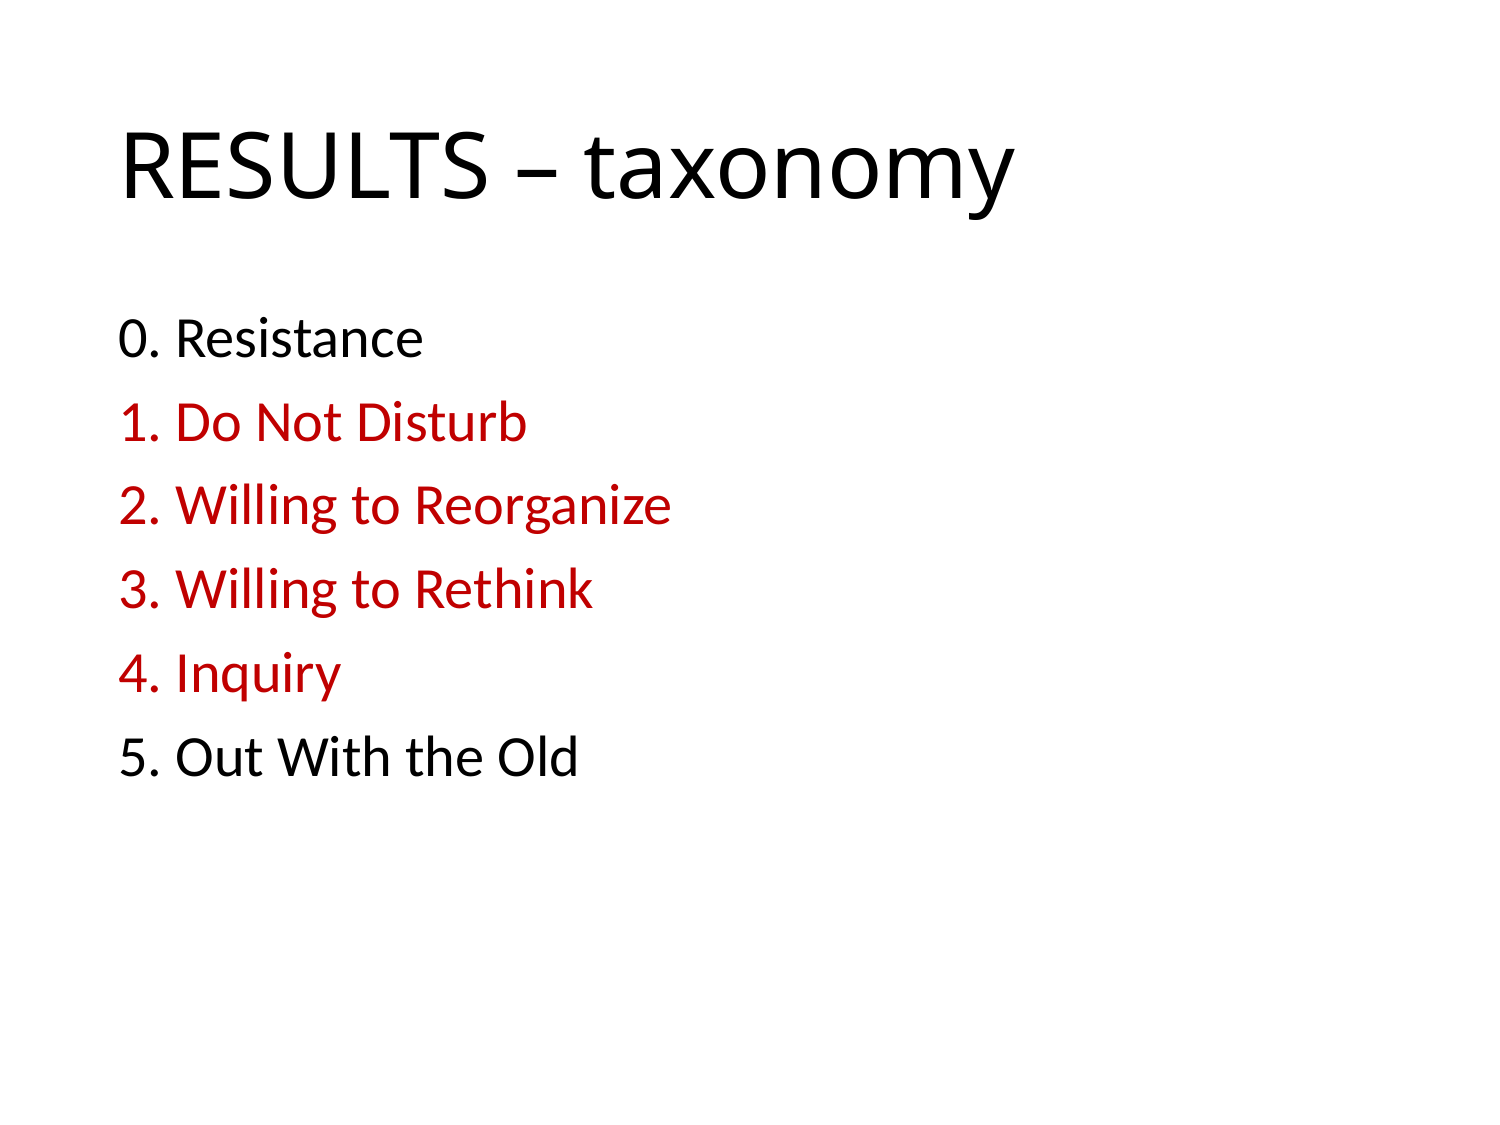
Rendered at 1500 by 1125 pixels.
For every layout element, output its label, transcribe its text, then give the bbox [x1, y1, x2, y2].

title RESULTS – taxonomy [103, 59, 1397, 278]
list 0. Resistance 1. Do Not Disturb 2. Willing to Reorganize 3. Willing to Rethink 4. Inquiry 5. Out With the Old [103, 299, 1397, 1014]
